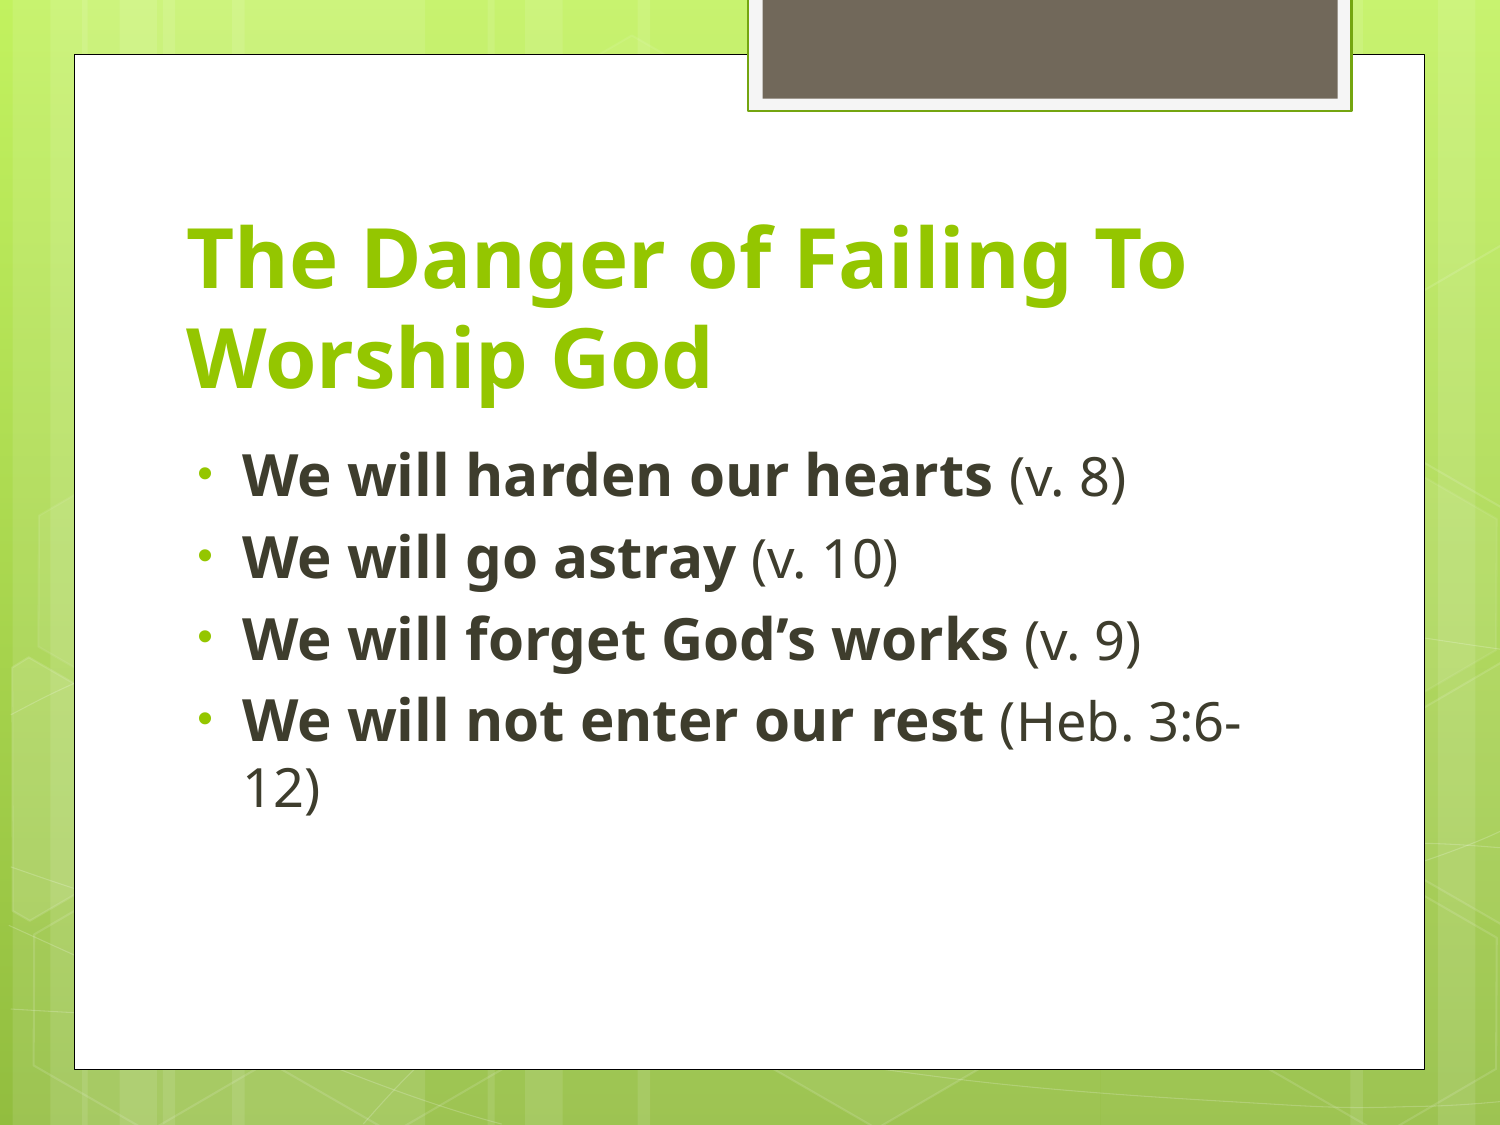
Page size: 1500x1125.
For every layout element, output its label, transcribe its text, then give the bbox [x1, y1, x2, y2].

list We will harden our hearts (v. 8) We will go astray (v. 10) We will forget God’s works (v. 9) We will not enter our rest (Heb. 3:6-12) [171, 431, 1313, 1038]
title The Danger of Failing To Worship God [171, 149, 1324, 413]
